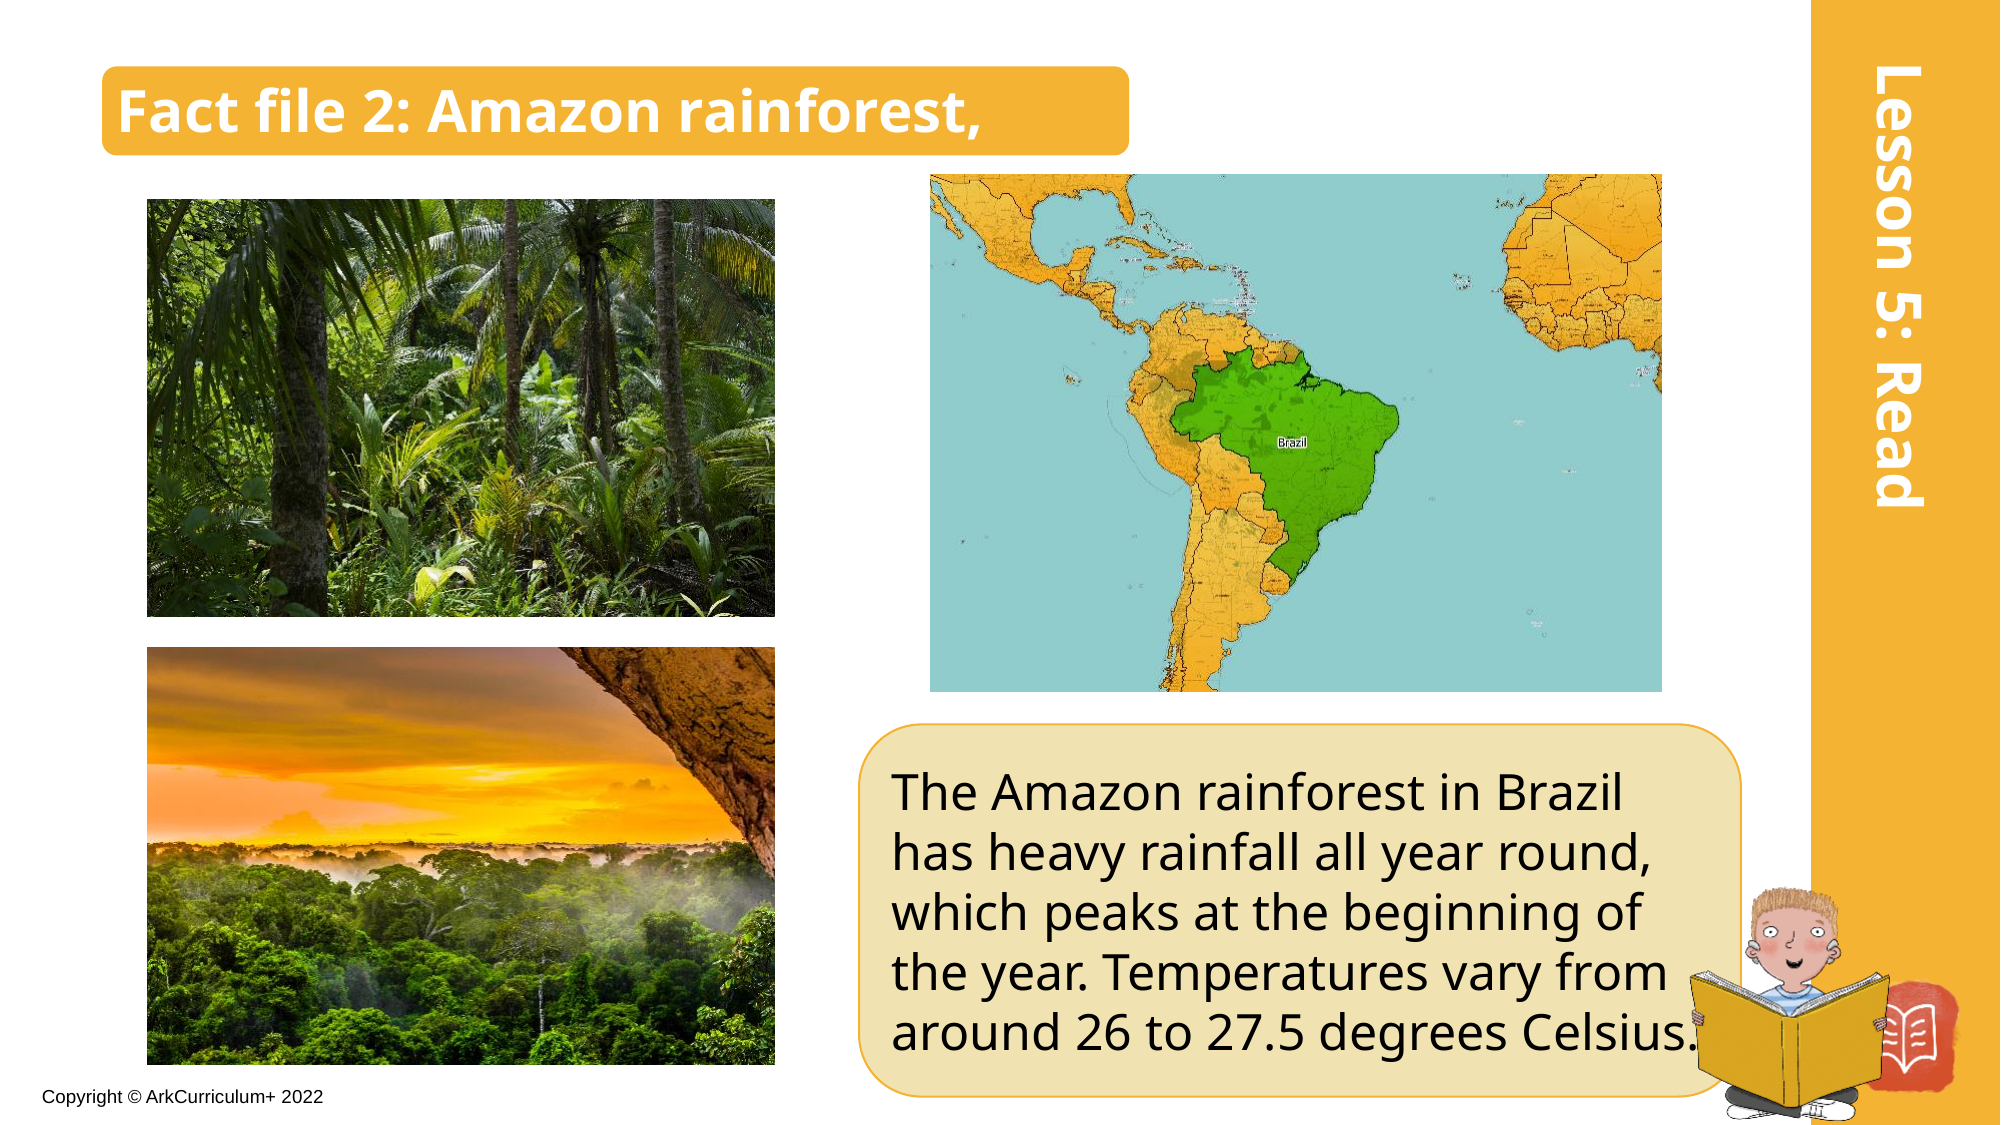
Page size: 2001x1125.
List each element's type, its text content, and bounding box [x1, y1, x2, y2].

text_box Lesson 5: Read [1848, 46, 1939, 533]
picture [147, 199, 775, 617]
text_box [1810, 0, 2000, 1125]
text_box The Amazon rainforest in Brazil has heavy rainfall all year round, which peaks at the beginning of the year. Temperatures vary from around 26 to 27.5 degrees Celsius. [858, 723, 1742, 1098]
text_box Fact file 2: Amazon rainforest, Brazil [102, 66, 1130, 221]
picture [930, 174, 1663, 692]
picture [147, 647, 775, 1065]
picture [1670, 867, 1965, 1125]
text_box Copyright © ArkCurriculum+ 2022 [27, 1077, 628, 1115]
